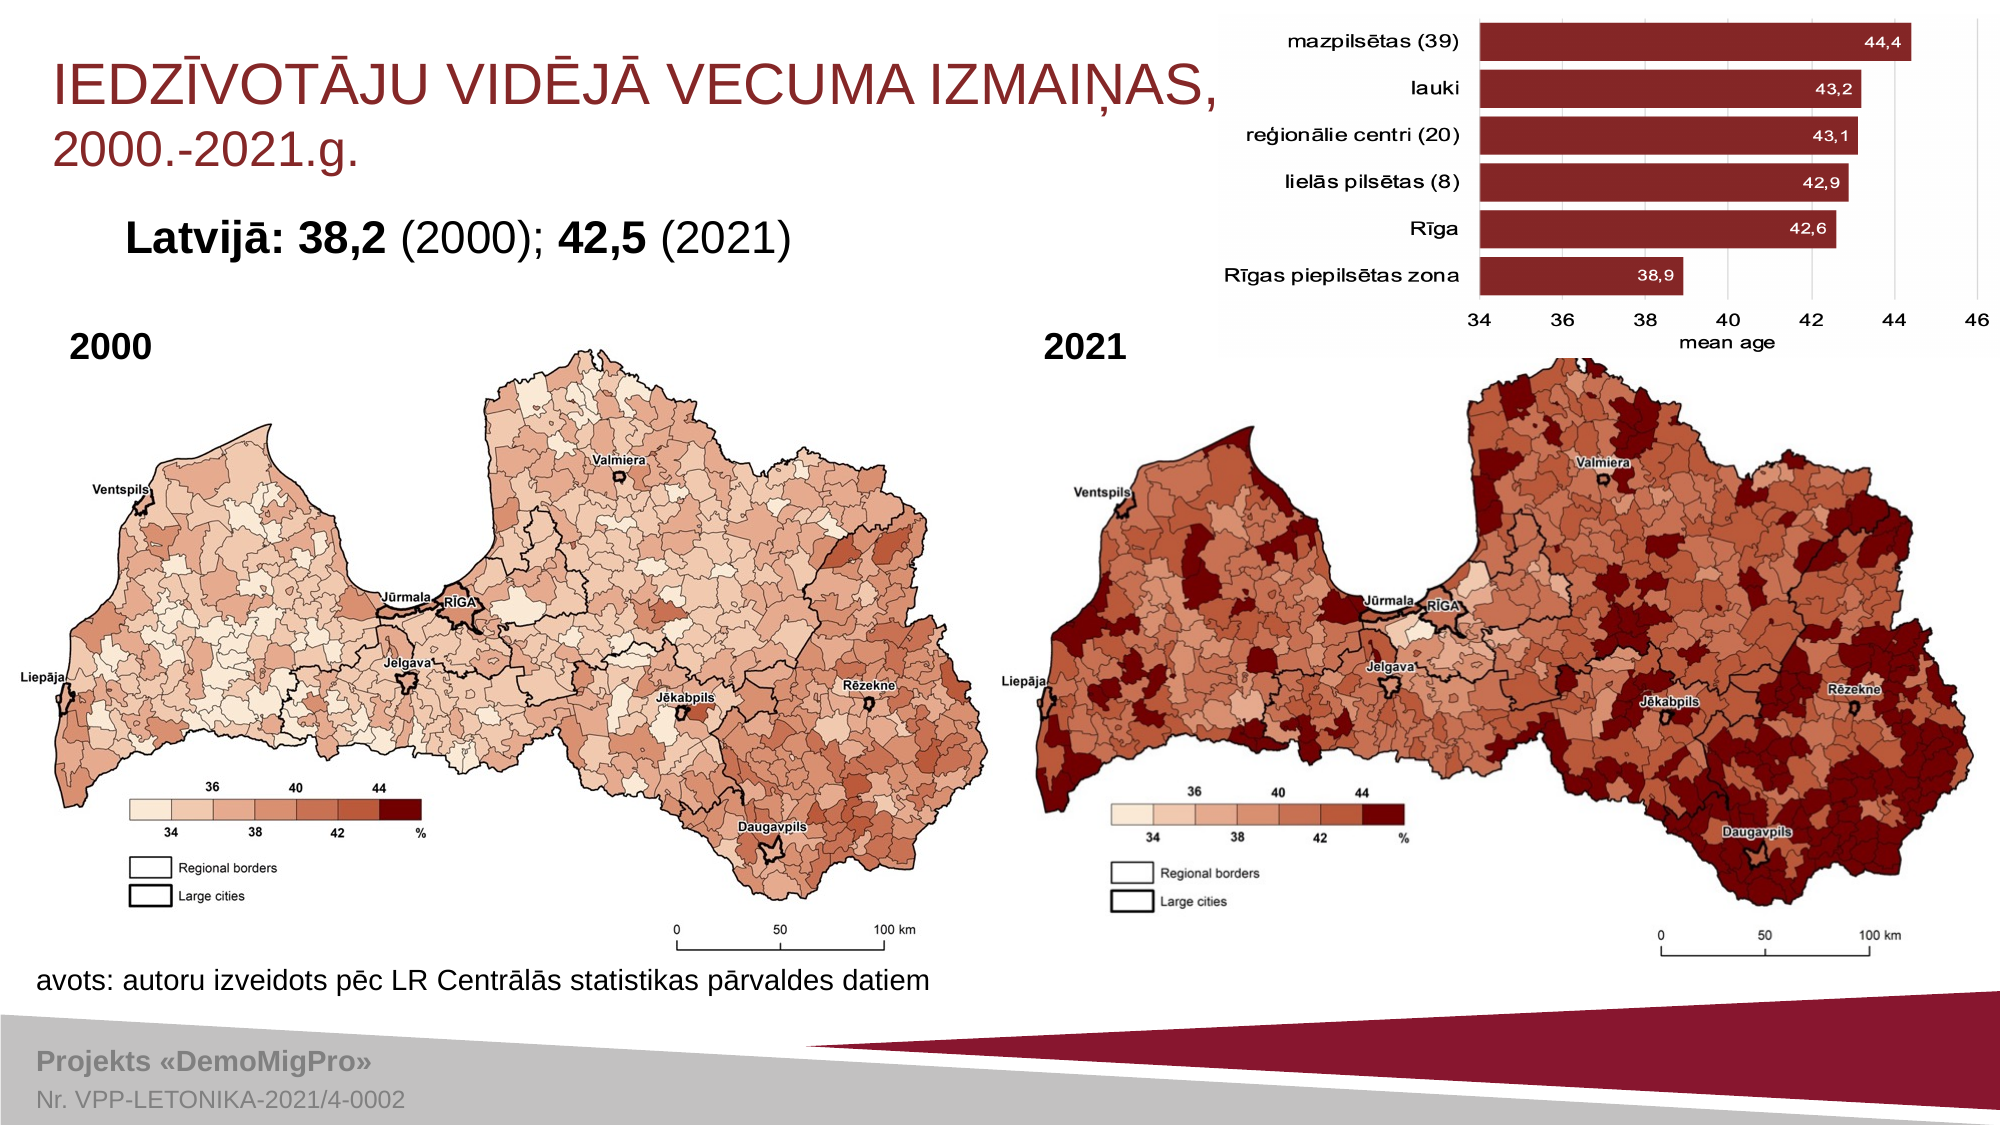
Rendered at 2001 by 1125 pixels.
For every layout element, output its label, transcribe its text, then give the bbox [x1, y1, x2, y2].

picture [18, 344, 993, 957]
text_box avots: autoru izveidots pēc LR Centrālās statistikas pārvaldes datiem [0, 942, 968, 991]
picture [0, 991, 2000, 1125]
text_box Latvijā: 38,2 (2000); 42,5 (2021) [28, 200, 889, 270]
picture [1001, 14, 2000, 960]
text_box 2021 [1016, 314, 1154, 347]
text_box IEDZĪVOTĀJU VIDĒJĀ VECUMA IZMAIŅAS, 2000.-2021.g. [37, 27, 1218, 195]
text_box 2000 [41, 314, 180, 344]
